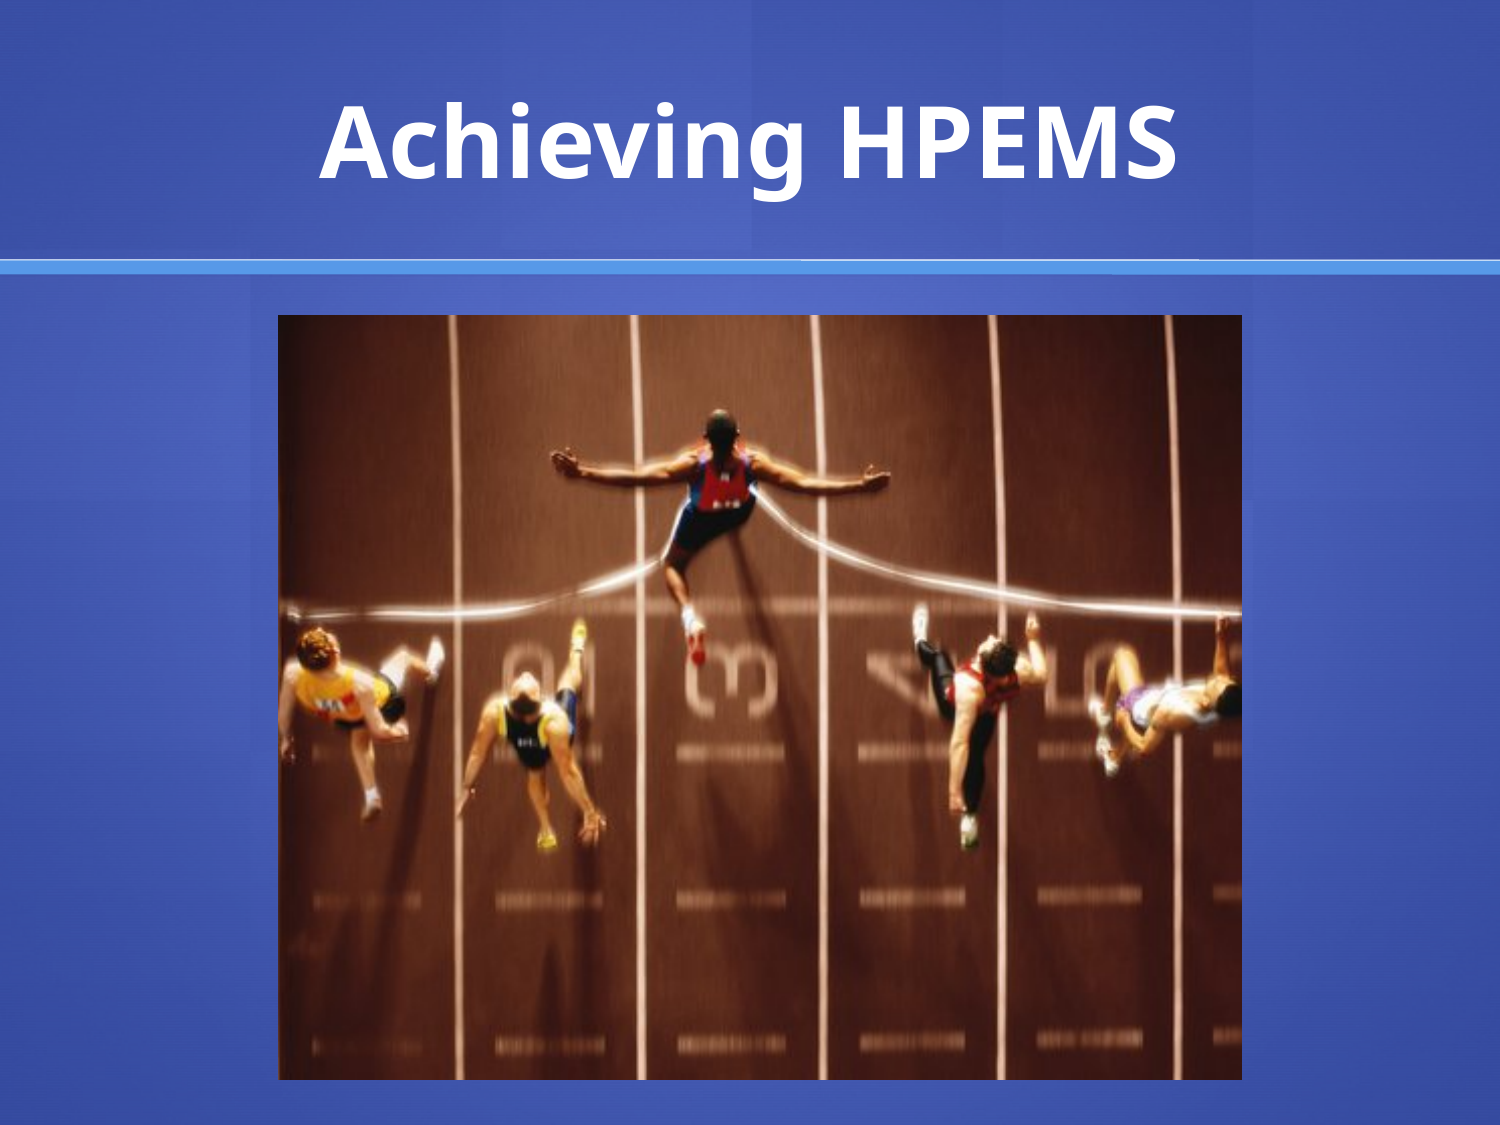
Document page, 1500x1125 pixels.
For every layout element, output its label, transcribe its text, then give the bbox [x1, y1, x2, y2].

title Achieving HPEMS [75, 45, 1425, 233]
picture [277, 314, 1244, 1081]
